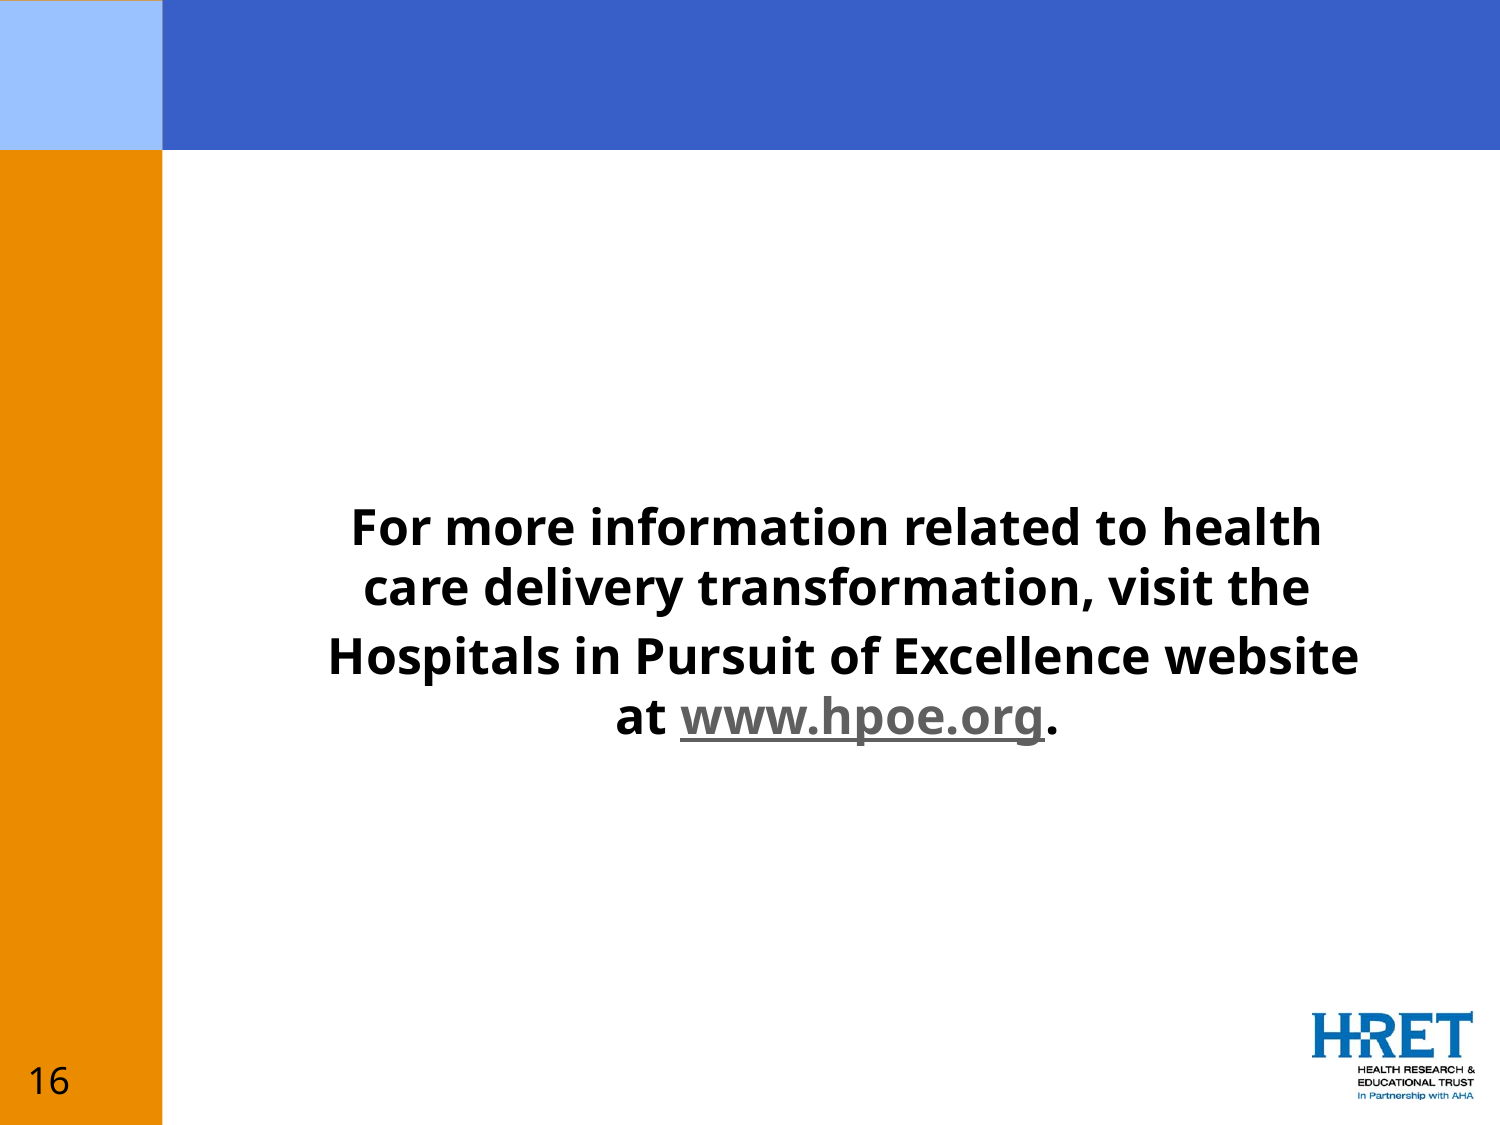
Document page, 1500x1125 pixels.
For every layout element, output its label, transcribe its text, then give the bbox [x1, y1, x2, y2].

text_box 16 [12, 1049, 88, 1110]
list For more information related to health care delivery transformation, visit the Hospitals in Pursuit of Excellence website at www.hpoe.org. [287, 487, 1388, 675]
picture [1312, 1011, 1475, 1100]
